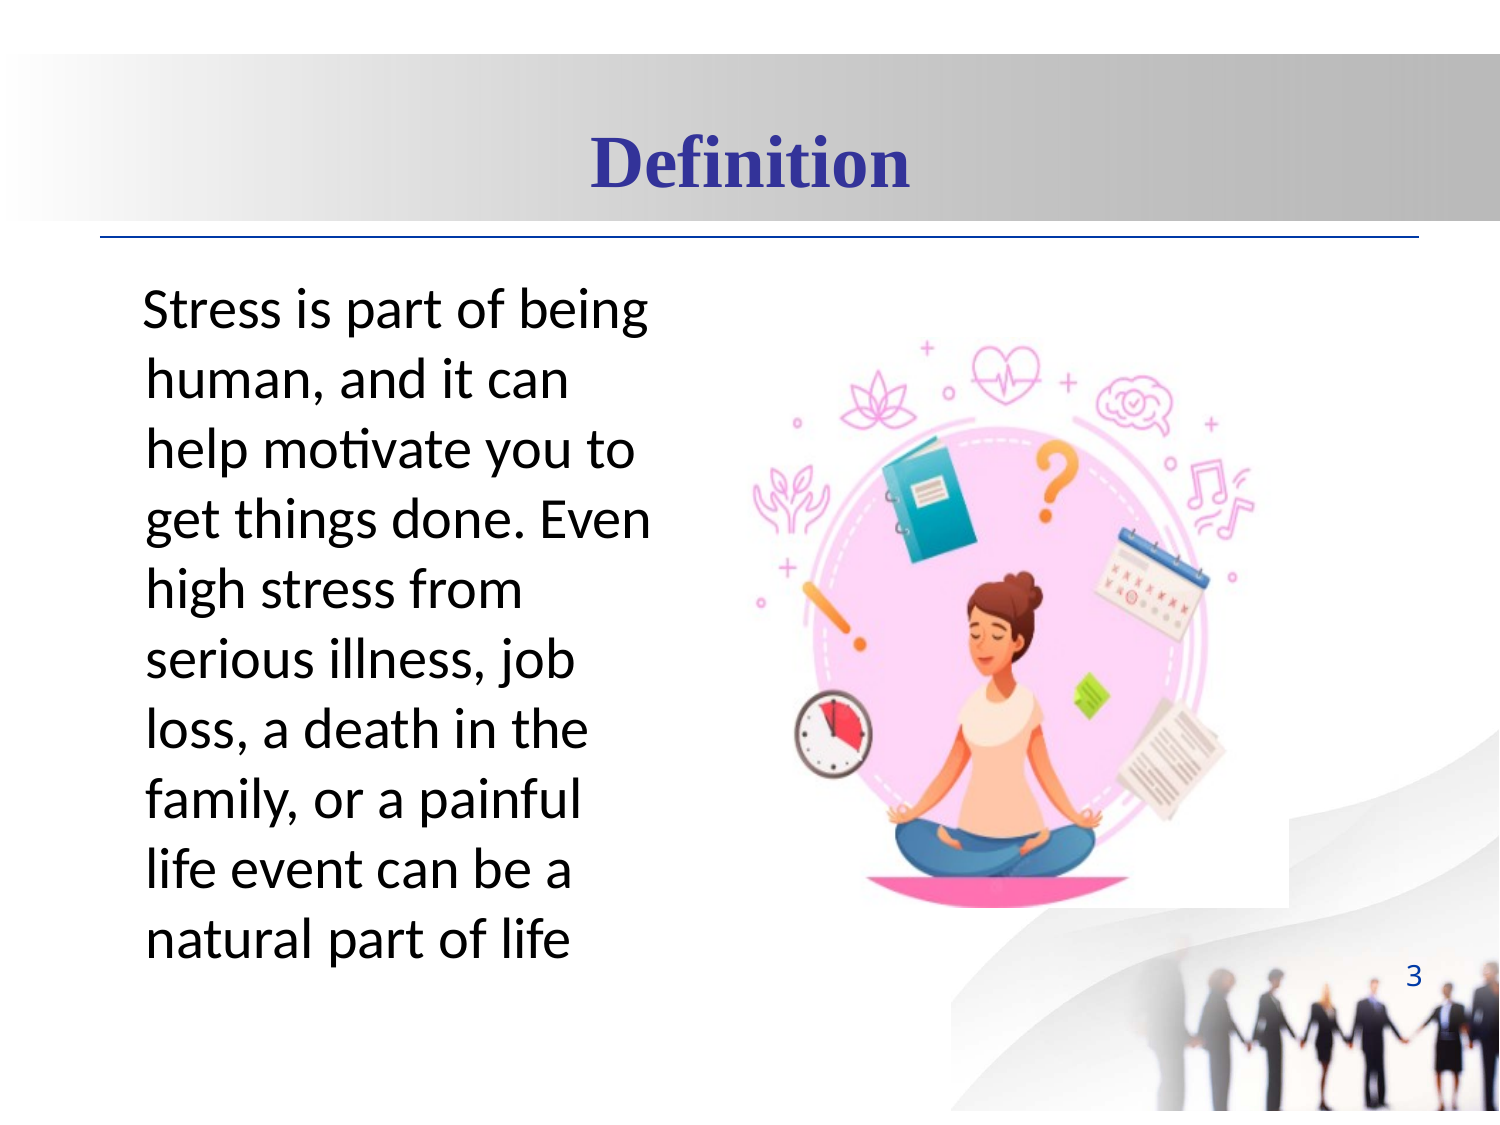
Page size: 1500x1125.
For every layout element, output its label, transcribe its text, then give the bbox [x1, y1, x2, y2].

picture [951, 728, 1499, 1111]
text_box Stress is part of being human, and it can help motivate you to get things done. Even high stress from serious illness, job loss, a death in the family, or a painful life event can be a natural part of life [74, 263, 682, 1051]
text_box Definition [362, 104, 1140, 210]
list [724, 337, 1289, 908]
text_box 3 [1087, 949, 1438, 1010]
